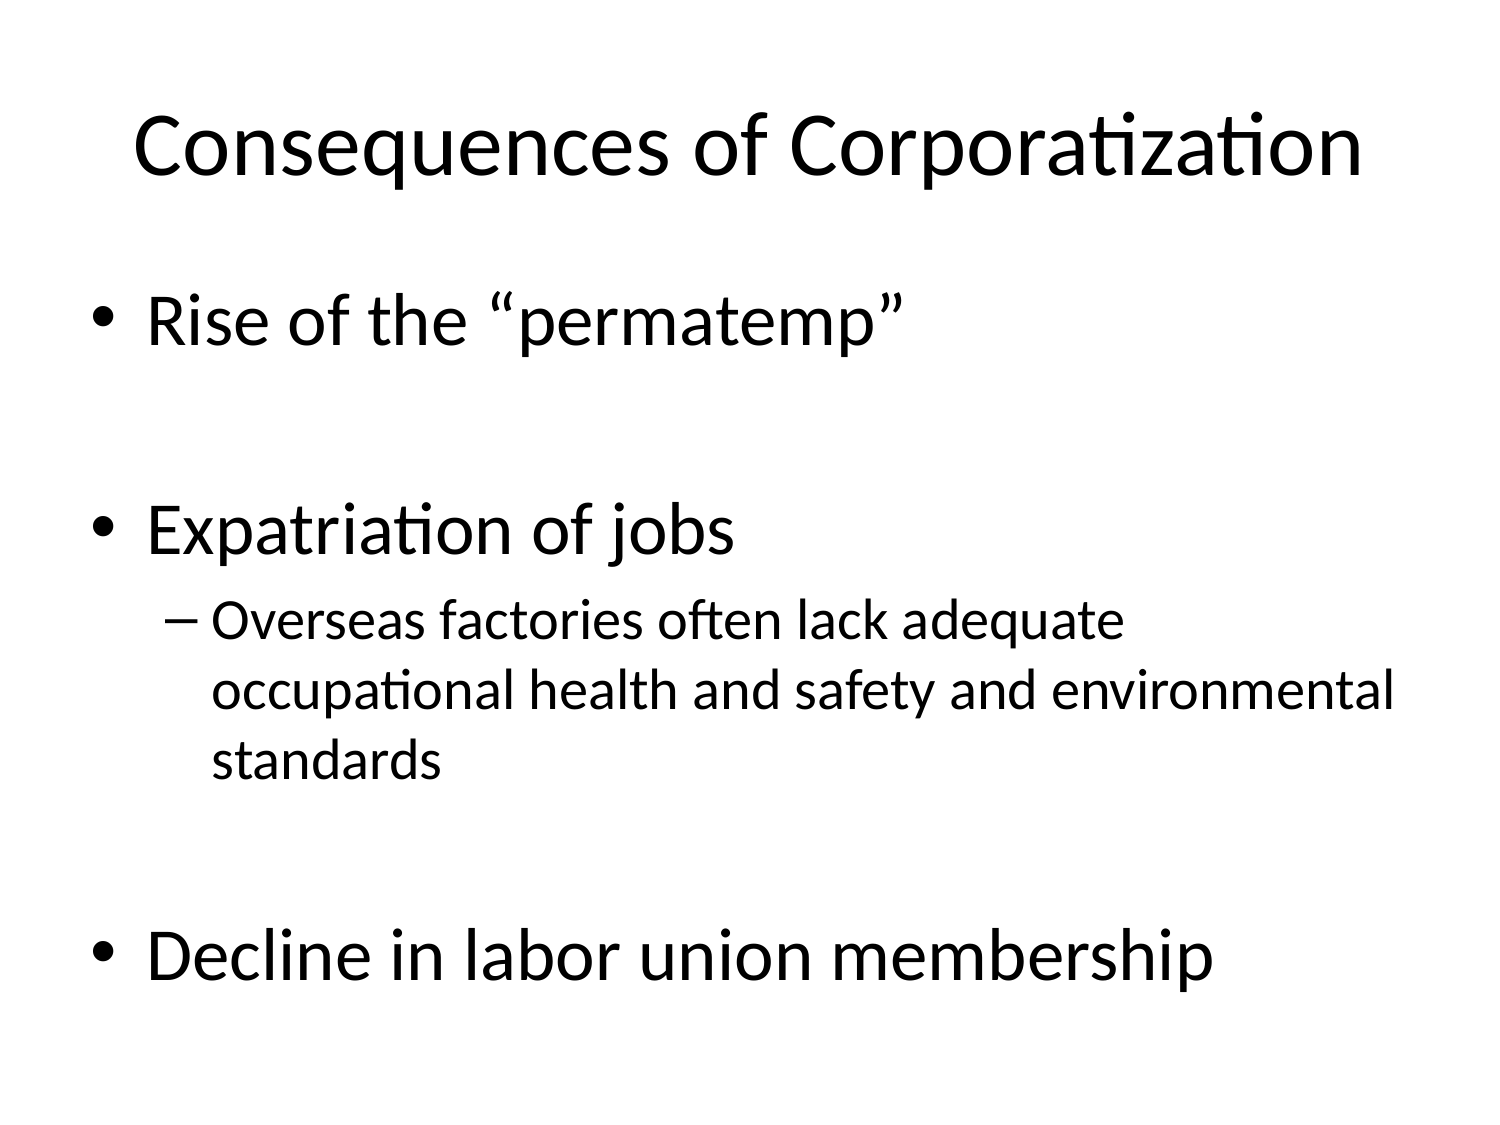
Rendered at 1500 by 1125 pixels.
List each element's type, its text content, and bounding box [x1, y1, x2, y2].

title Consequences of Corporatization [75, 45, 1425, 233]
list Rise of the “permatemp” Expatriation of jobs Overseas factories often lack adequate occupational health and safety and environmental standards Decline in labor union membership [75, 262, 1425, 1005]
